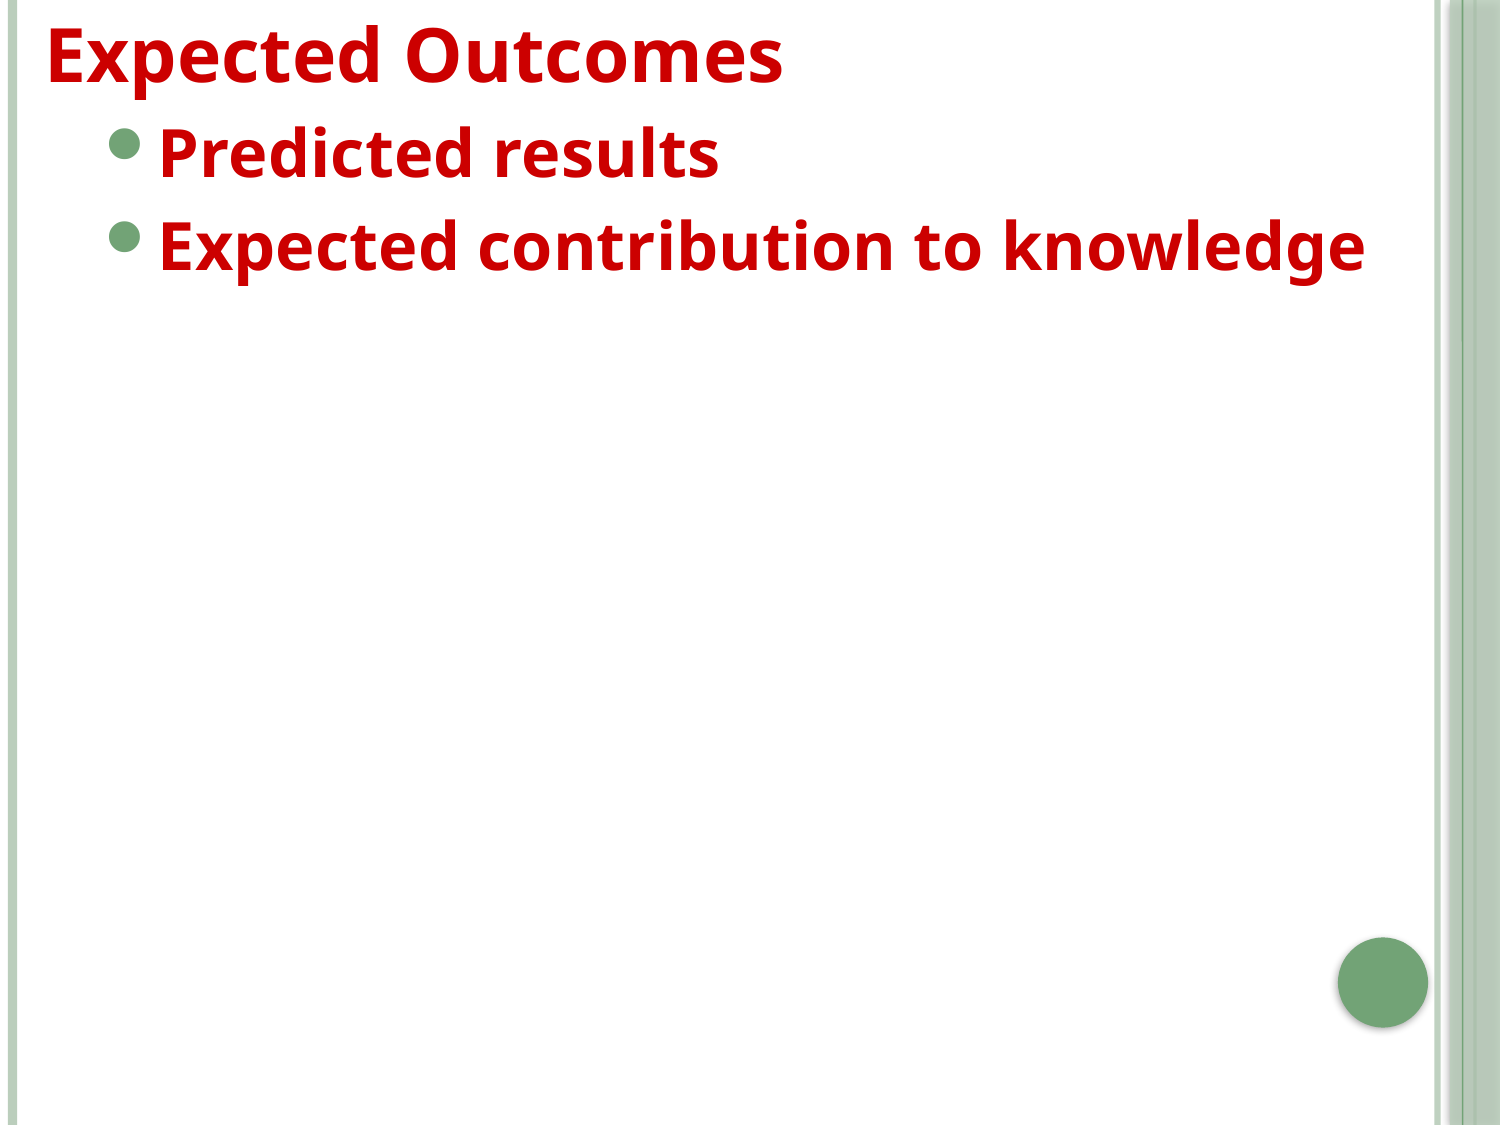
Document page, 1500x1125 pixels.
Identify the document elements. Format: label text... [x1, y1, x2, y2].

text_box [99, 46, 1325, 164]
list Expected Outcomes Predicted results Expected contribution to knowledge [29, 0, 1424, 1107]
